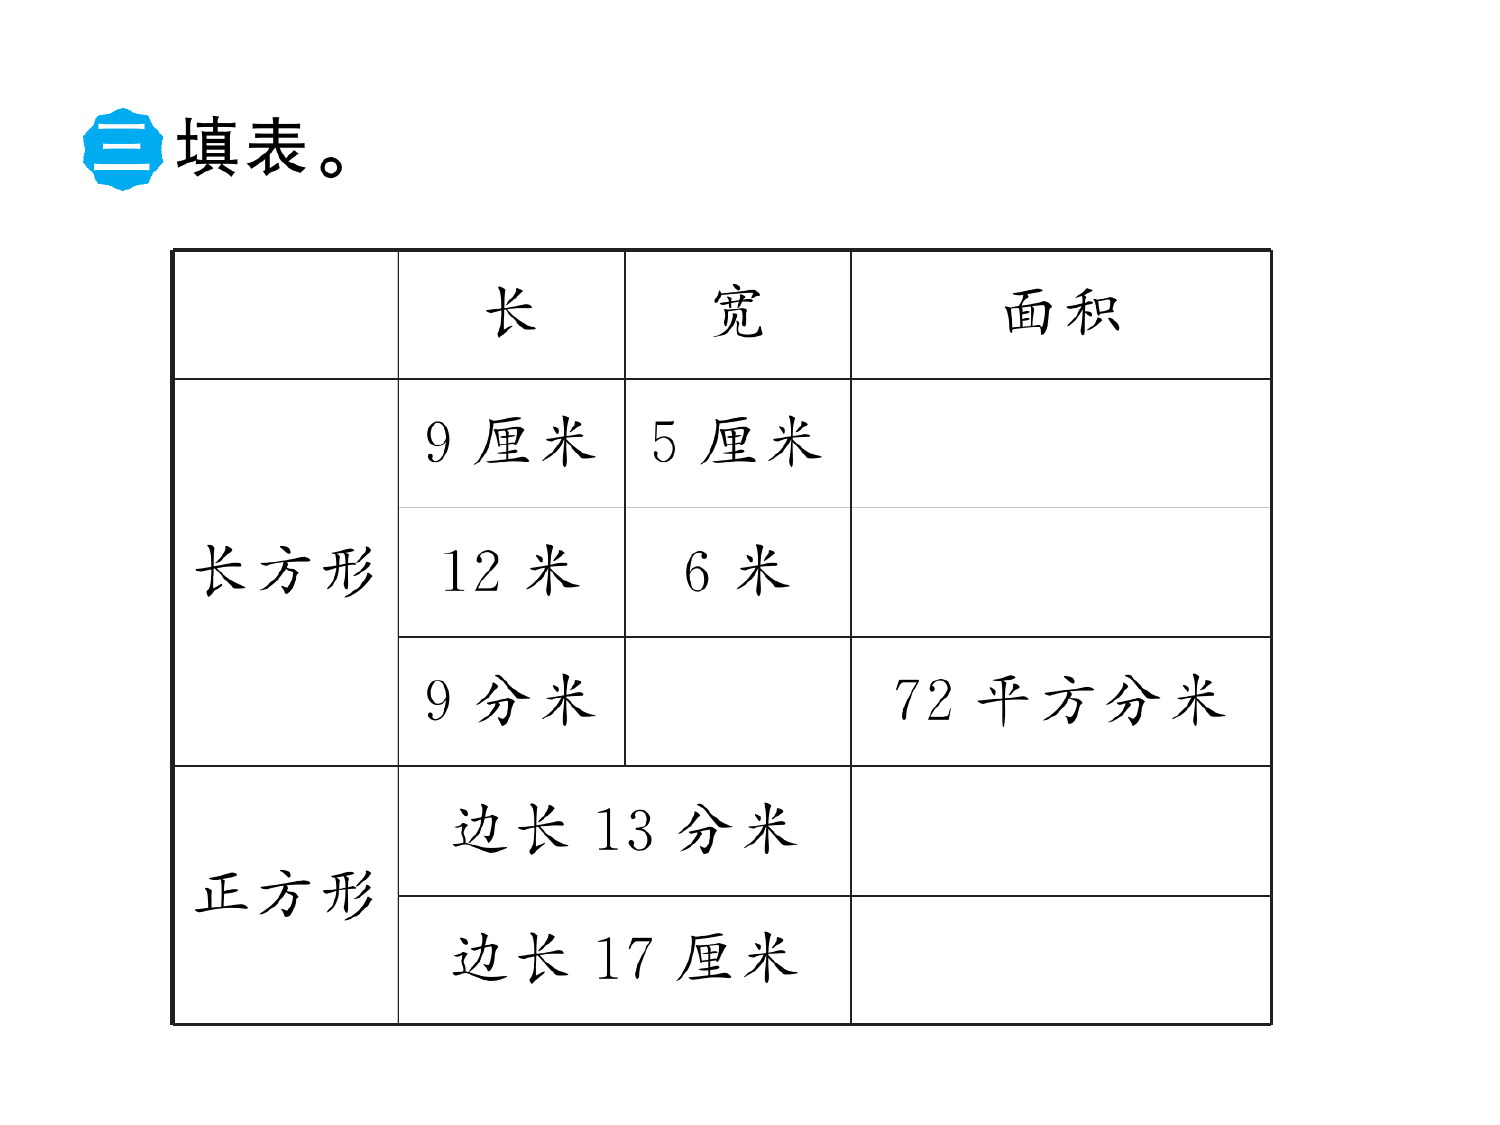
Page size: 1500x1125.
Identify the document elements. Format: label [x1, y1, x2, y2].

picture [76, 89, 1316, 1035]
